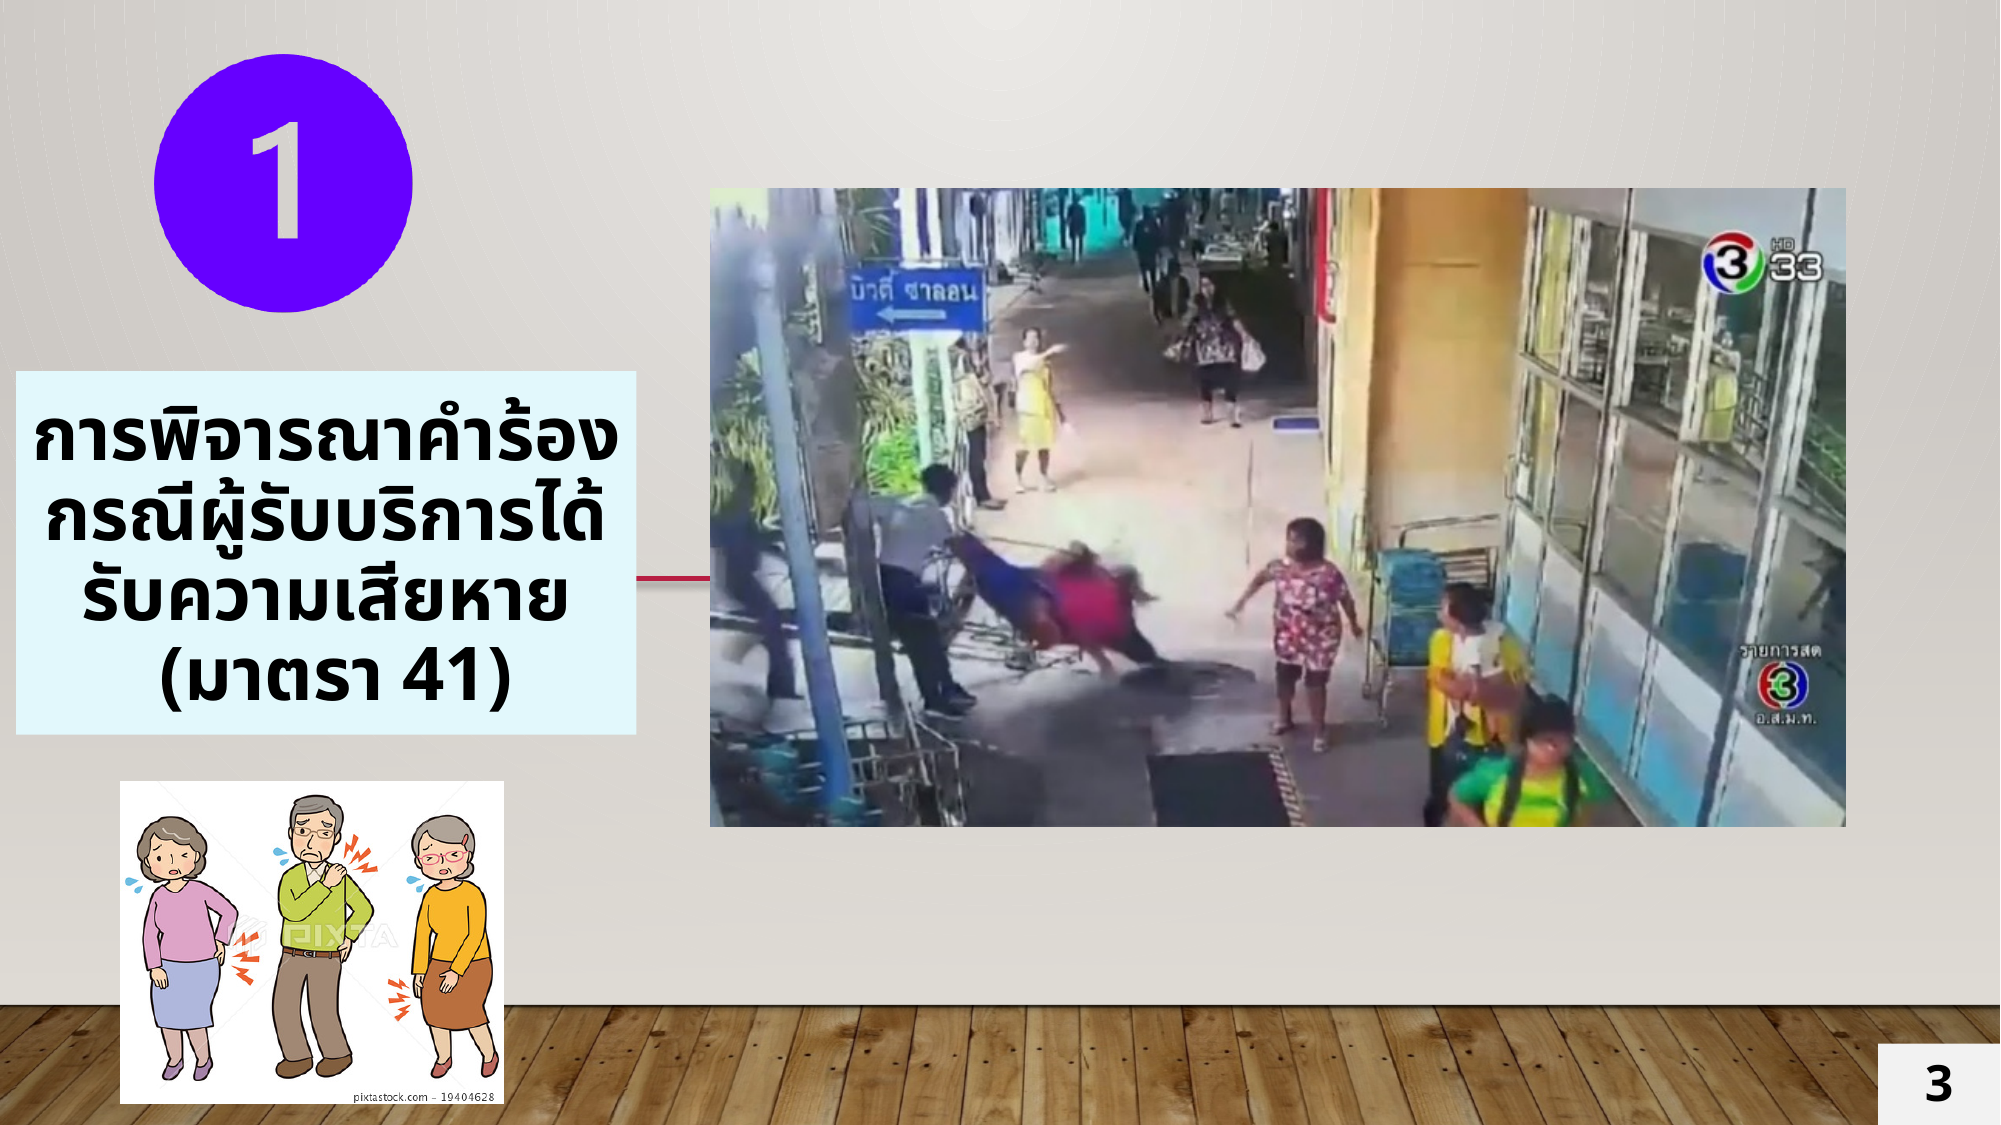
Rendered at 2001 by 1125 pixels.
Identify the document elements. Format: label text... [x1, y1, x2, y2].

text_box 3 [1878, 1043, 2000, 1125]
picture [709, 188, 1846, 828]
text_box การพิจารณาคำร้องกรณีผู้รับบริการได้รับความเสียหาย (มาตรา 41) [16, 371, 637, 735]
picture [0, 780, 2000, 1125]
picture [119, 19, 447, 347]
